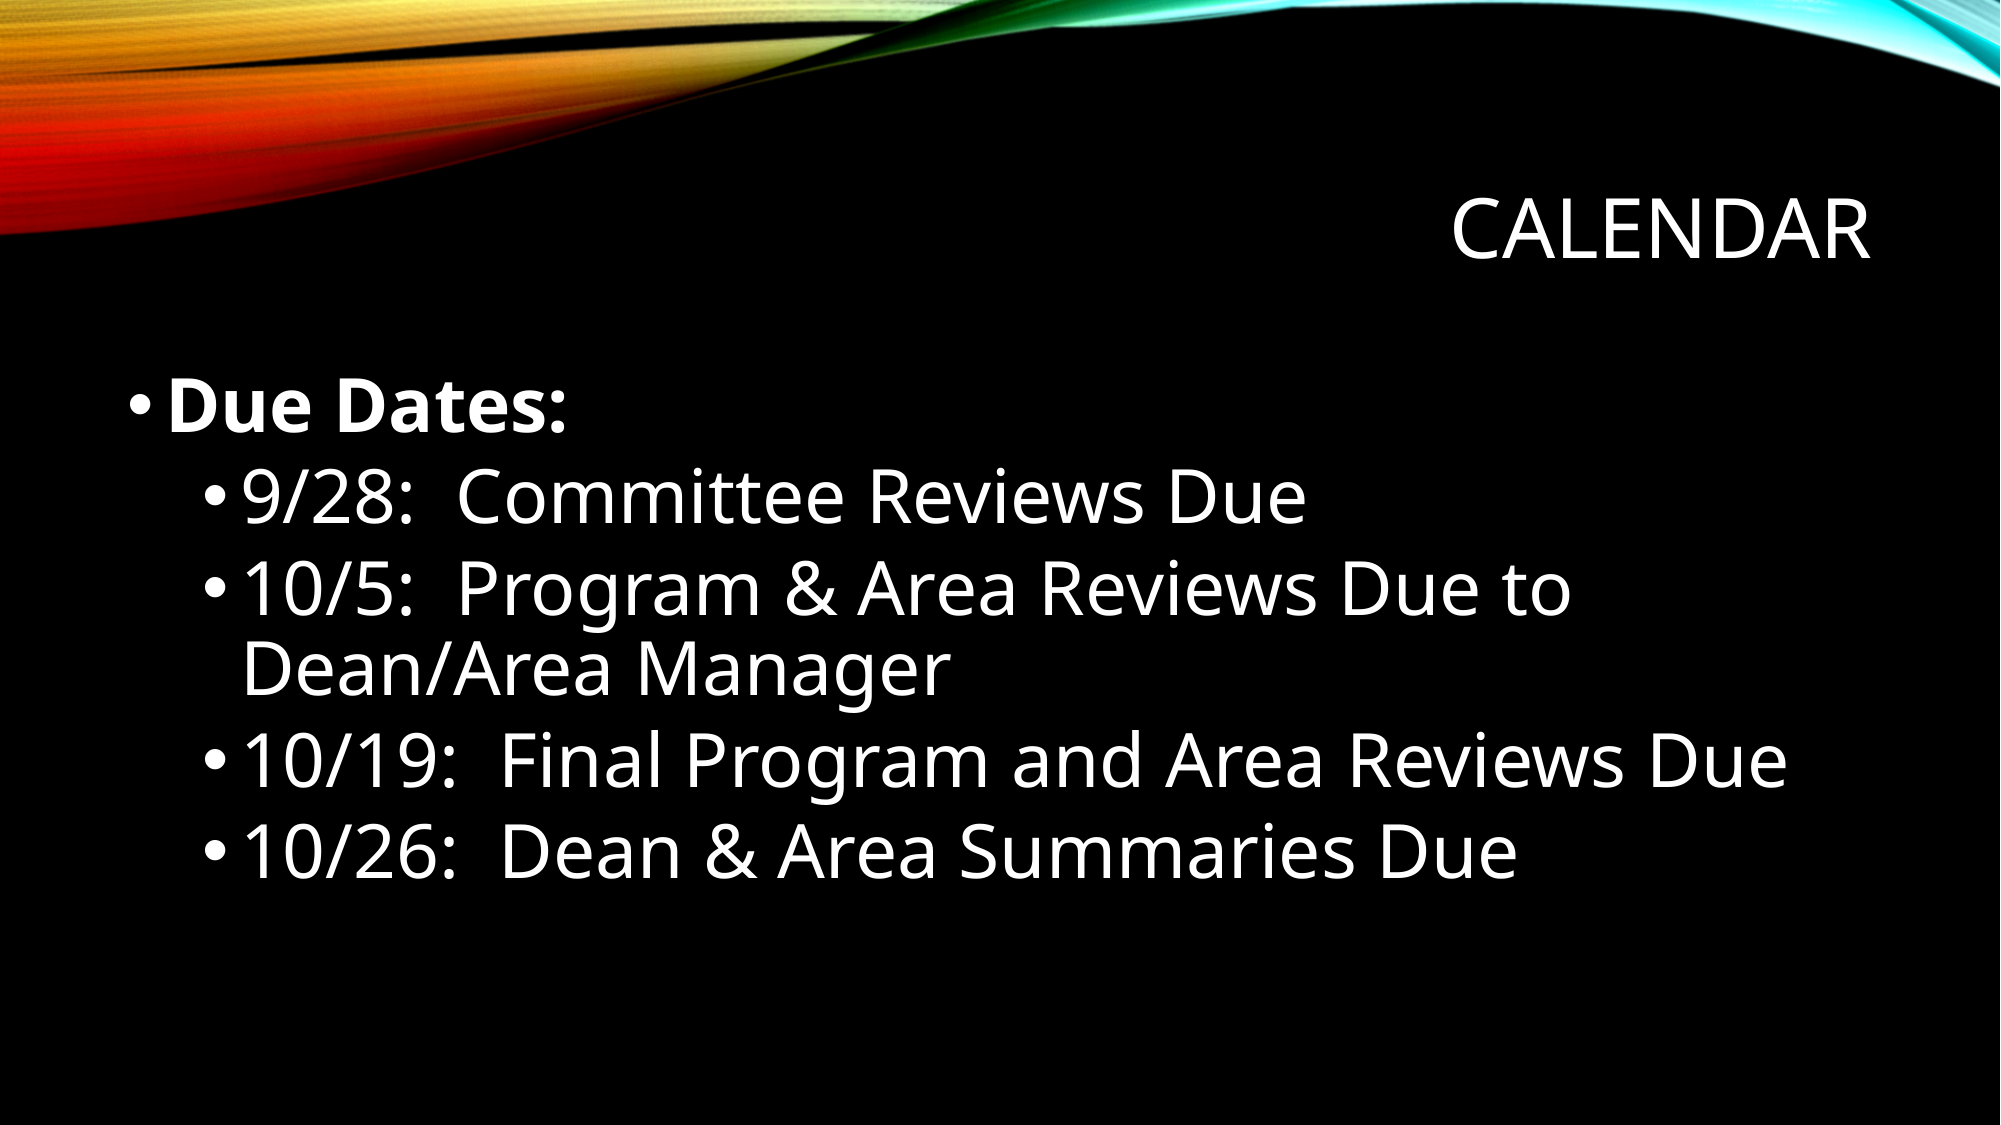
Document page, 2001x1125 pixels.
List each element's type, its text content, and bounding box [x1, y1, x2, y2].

title Calendar [474, 125, 1888, 338]
list Due Dates: 9/28: Committee Reviews Due 10/5: Program & Area Reviews Due to Dean/Area Manager 10/19: Final Program and Area Reviews Due 10/26: Dean & Area Summaries Due [112, 360, 1888, 1021]
picture [0, 0, 2000, 237]
